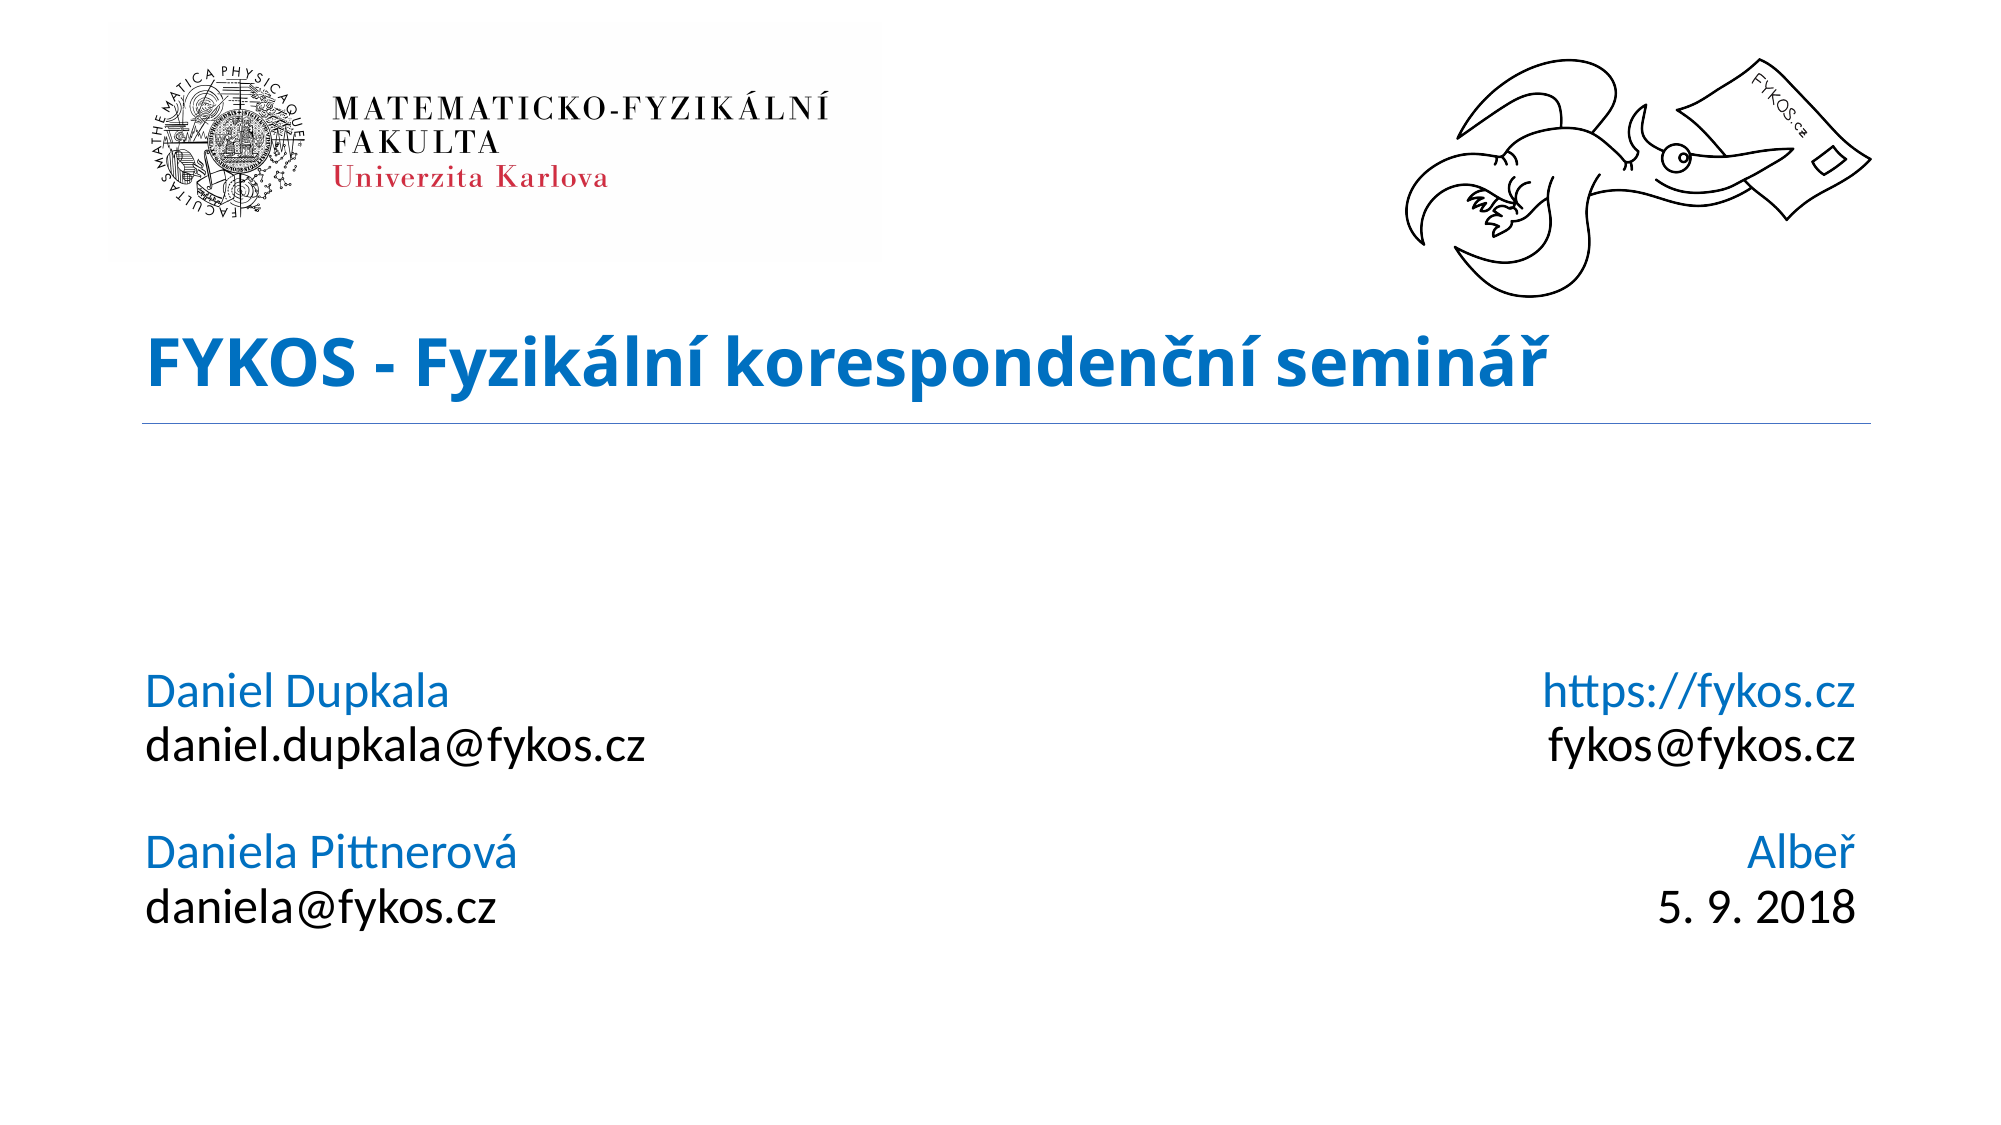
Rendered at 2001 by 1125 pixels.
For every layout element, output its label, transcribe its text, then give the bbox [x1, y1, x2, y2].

text_box https://fykos.cz fykos@fykos.cz Albeř 5. 9. 2018 [1515, 656, 1872, 943]
picture [1405, 58, 1872, 298]
text_box Daniel Dupkala daniel.dupkala@fykos.cz Daniela Pittnerová daniela@fykos.cz [130, 656, 830, 943]
picture [108, 22, 882, 262]
title FYKOS - Fyzikální korespondenční seminář [130, 244, 1654, 409]
